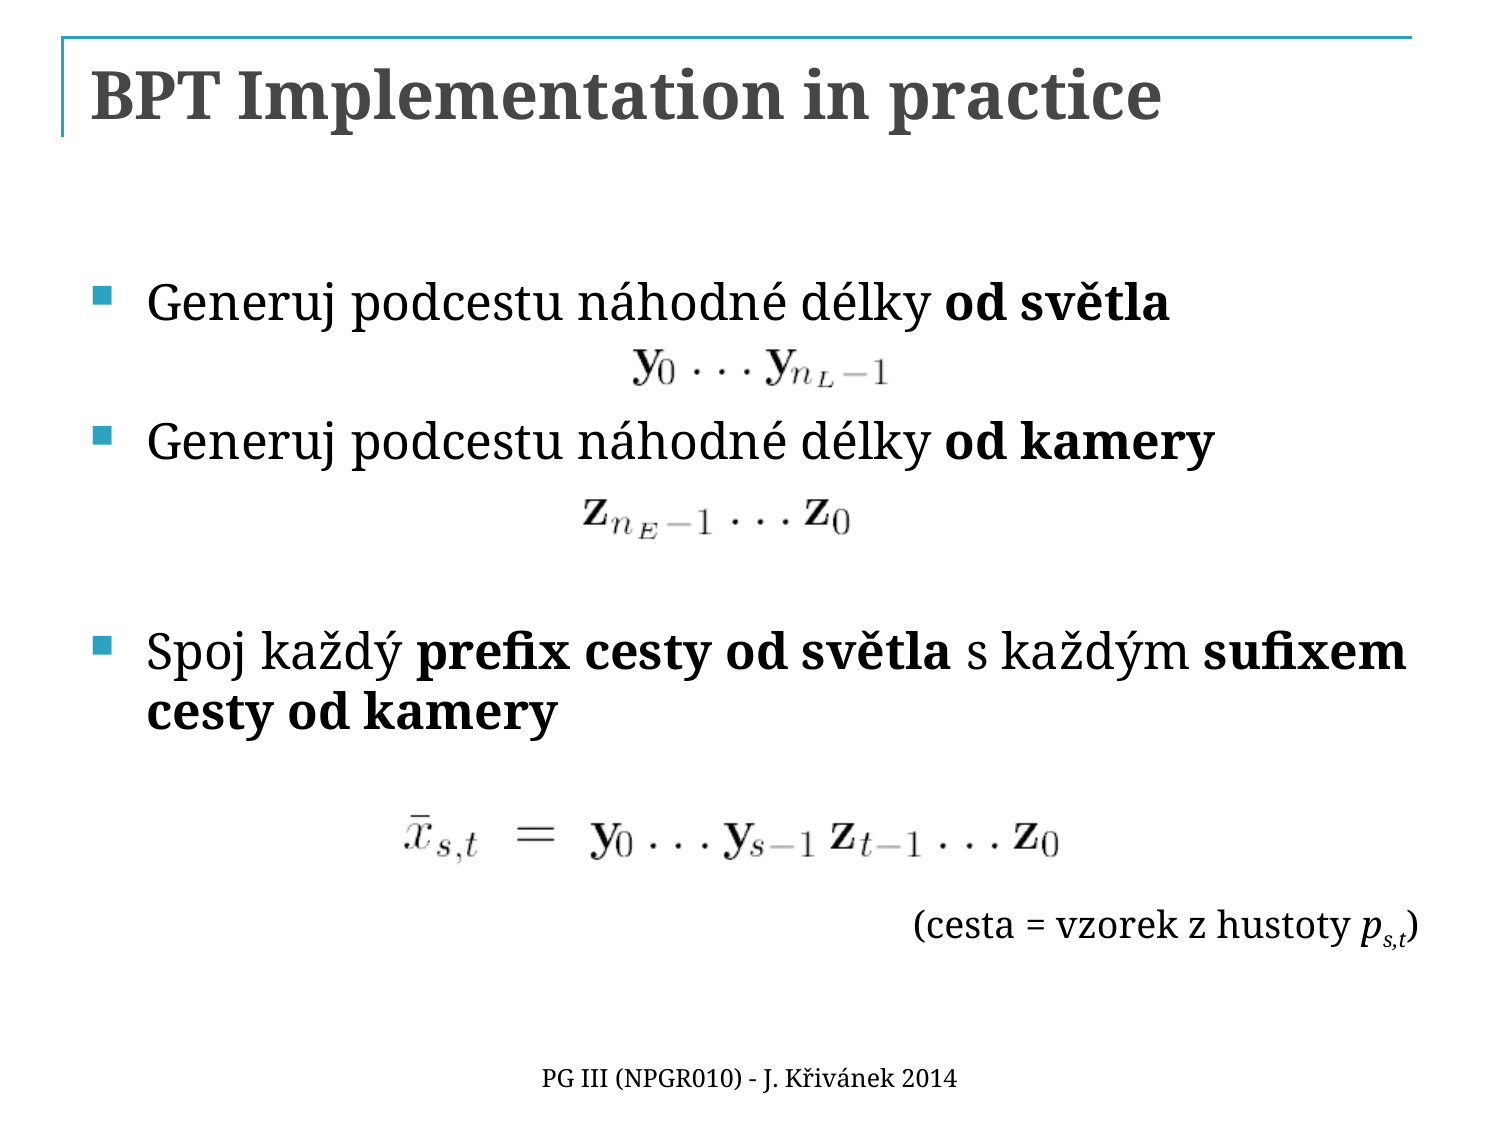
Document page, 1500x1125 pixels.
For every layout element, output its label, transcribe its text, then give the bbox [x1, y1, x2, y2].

list Generuj podcestu náhodné délky od světla Generuj podcestu náhodné délky od kamery Spoj každý prefix cesty od světla s každým sufixem cesty od kamery [74, 262, 1426, 1006]
text_box (cesta = vzorek z hustoty ps,t) [898, 893, 1435, 960]
footer PG III (NPGR010) - J. Křivánek 2014 [512, 1024, 988, 1101]
picture [595, 325, 905, 408]
picture [383, 798, 1069, 876]
picture [560, 479, 868, 555]
title BPT Implementation in practice [74, 45, 1426, 233]
